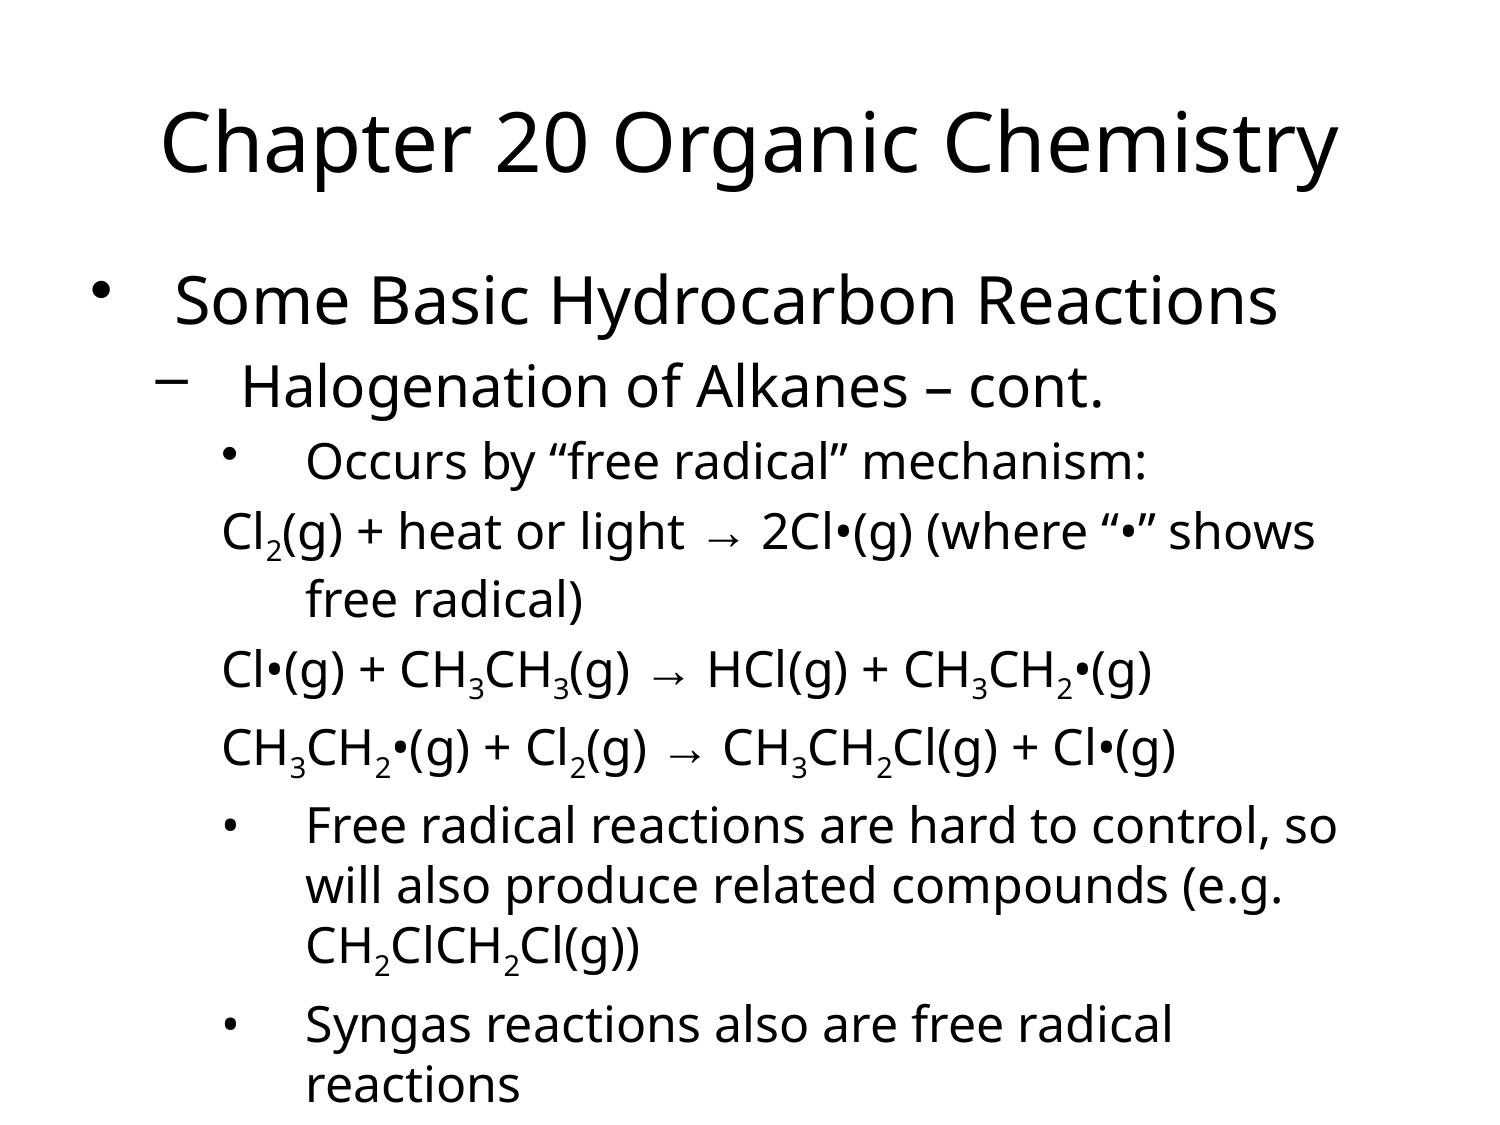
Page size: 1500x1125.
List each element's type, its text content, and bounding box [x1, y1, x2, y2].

list Some Basic Hydrocarbon Reactions Halogenation of Alkanes – cont. Occurs by “free radical” mechanism: Cl2(g) + heat or light → 2Cl•(g) (where “•” shows free radical) Cl•(g) + CH3CH3(g) → HCl(g) + CH3CH2•(g) CH3CH2•(g) + Cl2(g) → CH3CH2Cl(g) + Cl•(g) • Free radical reactions are hard to control, so will also produce related compounds (e.g. CH2ClCH2Cl(g)) • Syngas reactions also are free radical reactions [75, 249, 1413, 975]
title Chapter 20 Organic Chemistry [75, 45, 1425, 233]
